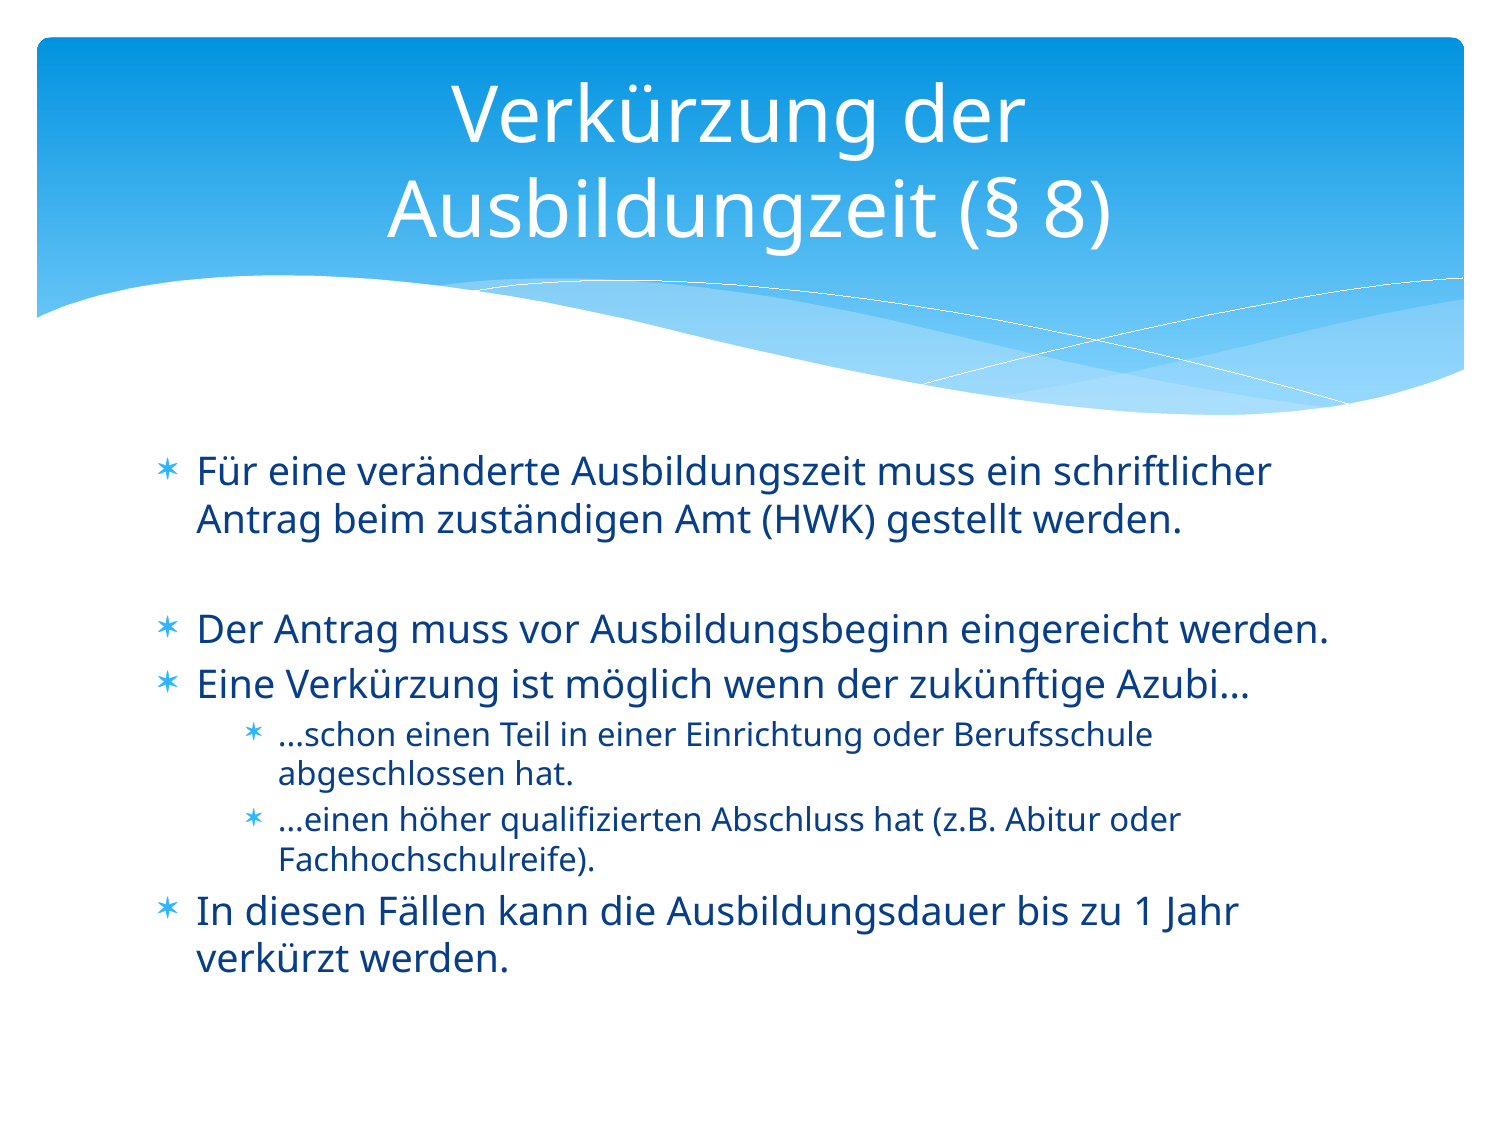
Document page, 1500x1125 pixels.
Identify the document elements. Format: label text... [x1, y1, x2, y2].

list Für eine veränderte Ausbildungszeit muss ein schriftlicher Antrag beim zuständigen Amt (HWK) gestellt werden. Der Antrag muss vor Ausbildungsbeginn eingereicht werden. Eine Verkürzung ist möglich wenn der zukünftige Azubi… ...schon einen Teil in einer Einrichtung oder Berufsschule abgeschlossen hat. …einen höher qualifizierten Abschluss hat (z.B. Abitur oder Fachhochschulreife). In diesen Fällen kann die Ausbildungsdauer bis zu 1 Jahr verkürzt werden. [143, 438, 1359, 1083]
title Verkürzung der Ausbildungzeit (§ 8) [75, 55, 1425, 261]
